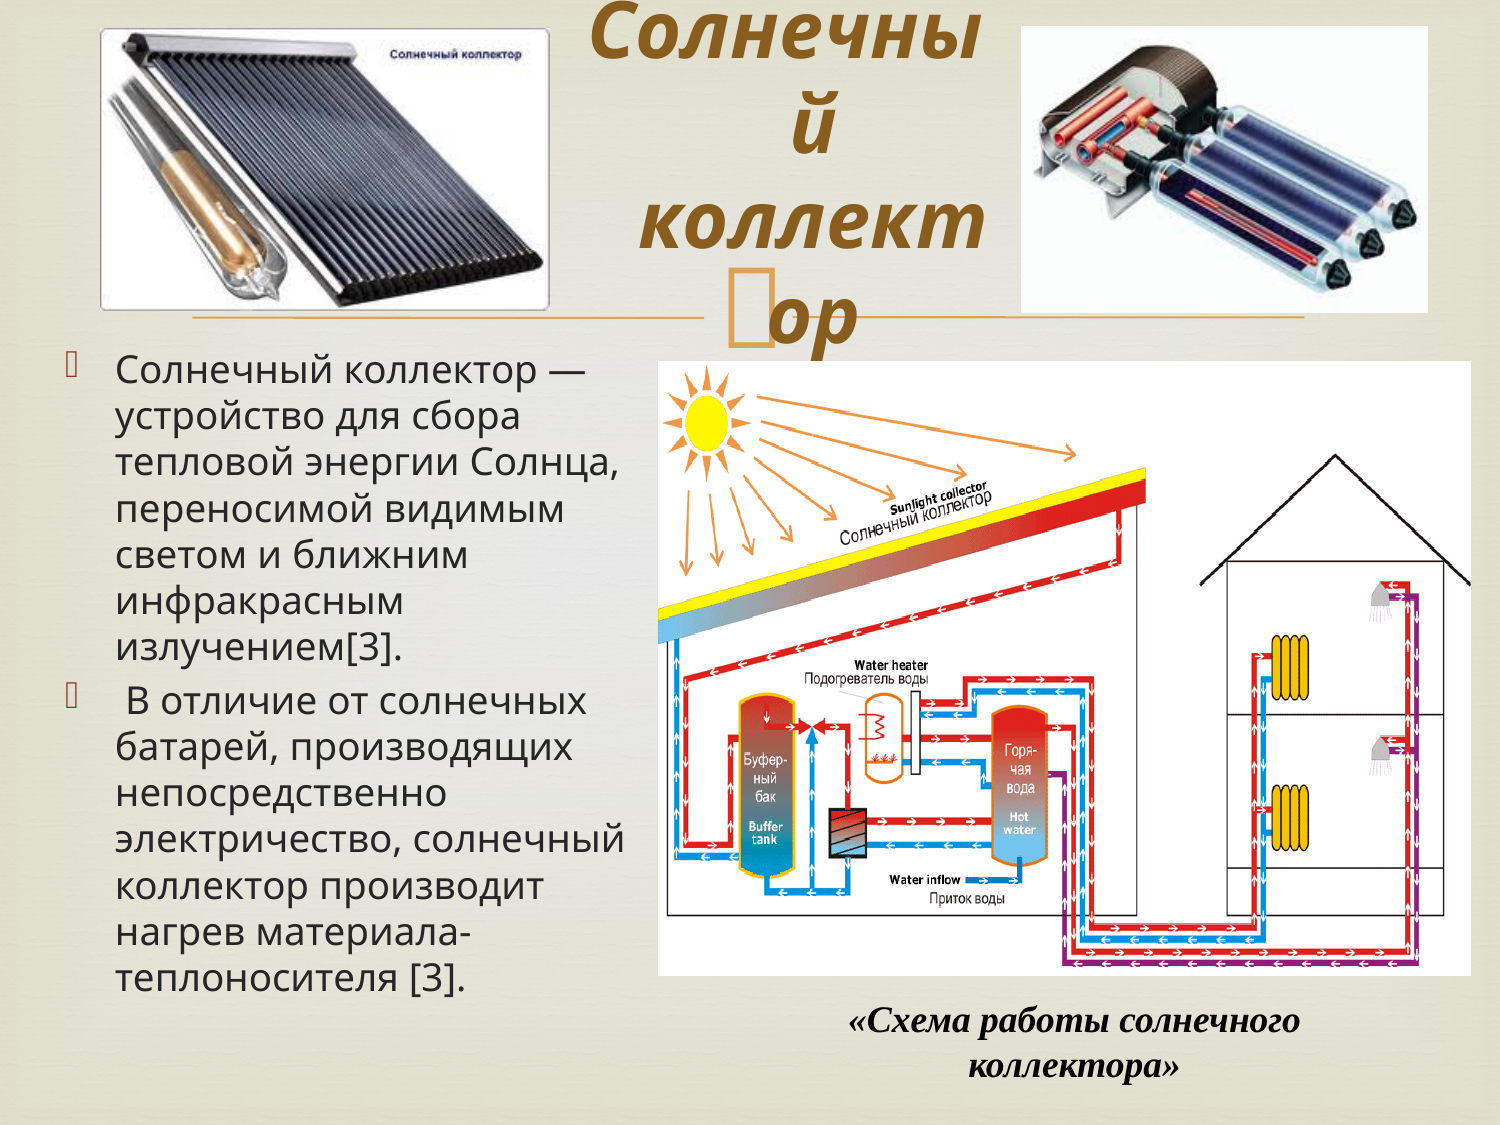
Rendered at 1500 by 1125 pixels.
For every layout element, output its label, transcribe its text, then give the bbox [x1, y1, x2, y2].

title Солнечный коллектор [556, 72, 1015, 267]
picture [657, 361, 1472, 977]
list Солнечный коллектор — устройство для сбора тепловой энергии Солнца, переносимой видимым светом и ближним инфракрасным излучением[3]. В отличие от солнечных батарей, производящих непосредственно электричество, солнечный коллектор производит нагрев материала-теплоносителя [3]. [49, 337, 662, 1023]
text_box «Схема работы солнечного коллектора» [797, 987, 1353, 1093]
picture [1021, 26, 1428, 313]
picture [99, 27, 550, 312]
